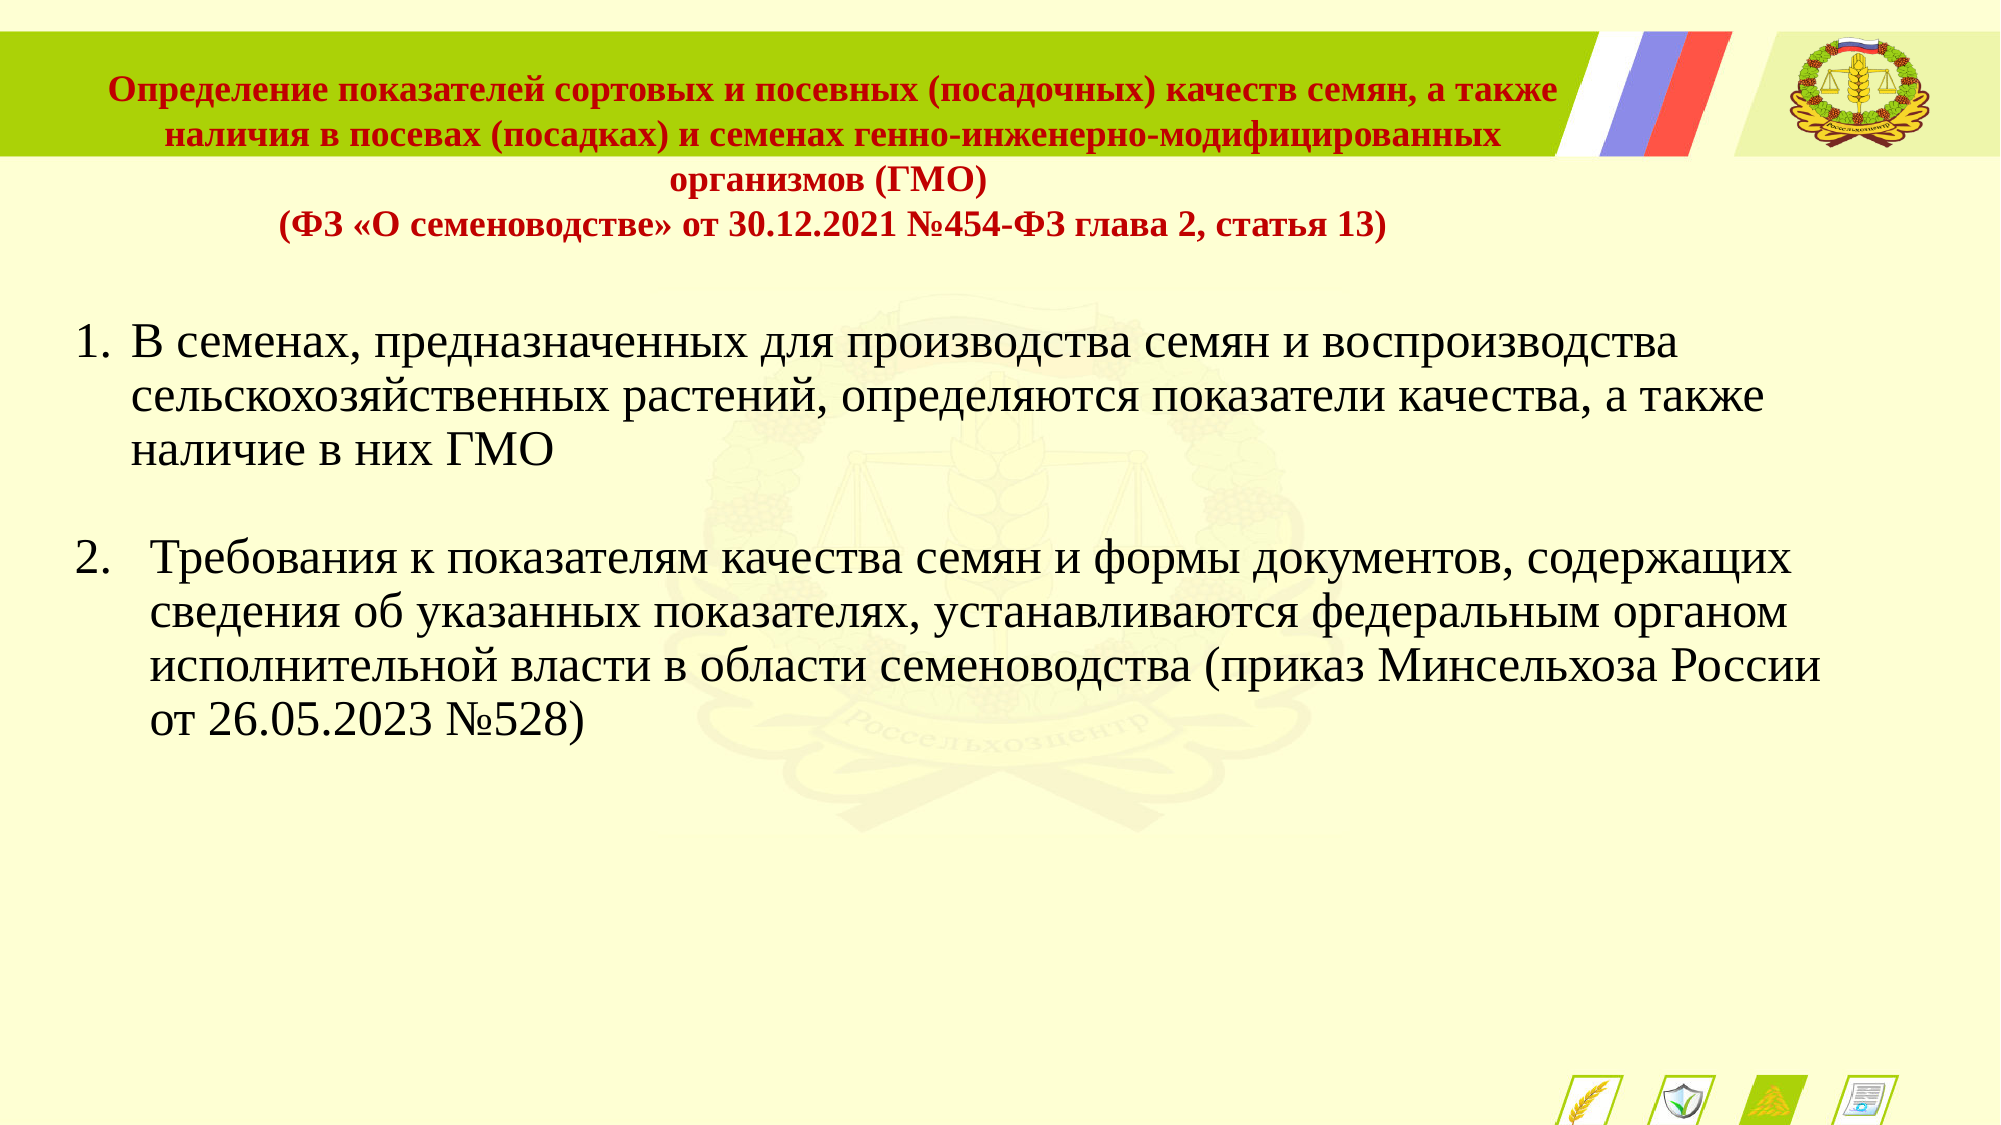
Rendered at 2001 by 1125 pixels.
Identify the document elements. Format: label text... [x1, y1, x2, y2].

picture [0, 0, 2001, 1125]
list В семенах, предназначенных для производства семян и воспроизводства сельскохозяйственных растений, определяются показатели качества, а также наличие в них ГМО Требования к показателям качества семян и формы документов, содержащих сведения об указанных показателях, устанавливаются федеральным органом исполнительной власти в области семеноводства (приказ Минсельхоза России от 26.05.2023 №528) [59, 307, 1856, 803]
list Определение показателей сортовых и посевных (посадочных) качеств семян, а также наличия в посевах (посадках) и семенах генно-инженерно-модифицированных организмов (ГМО) (ФЗ «О семеноводстве» от 30.12.2021 №454-ФЗ глава 2, статья 13) [59, 35, 1608, 272]
